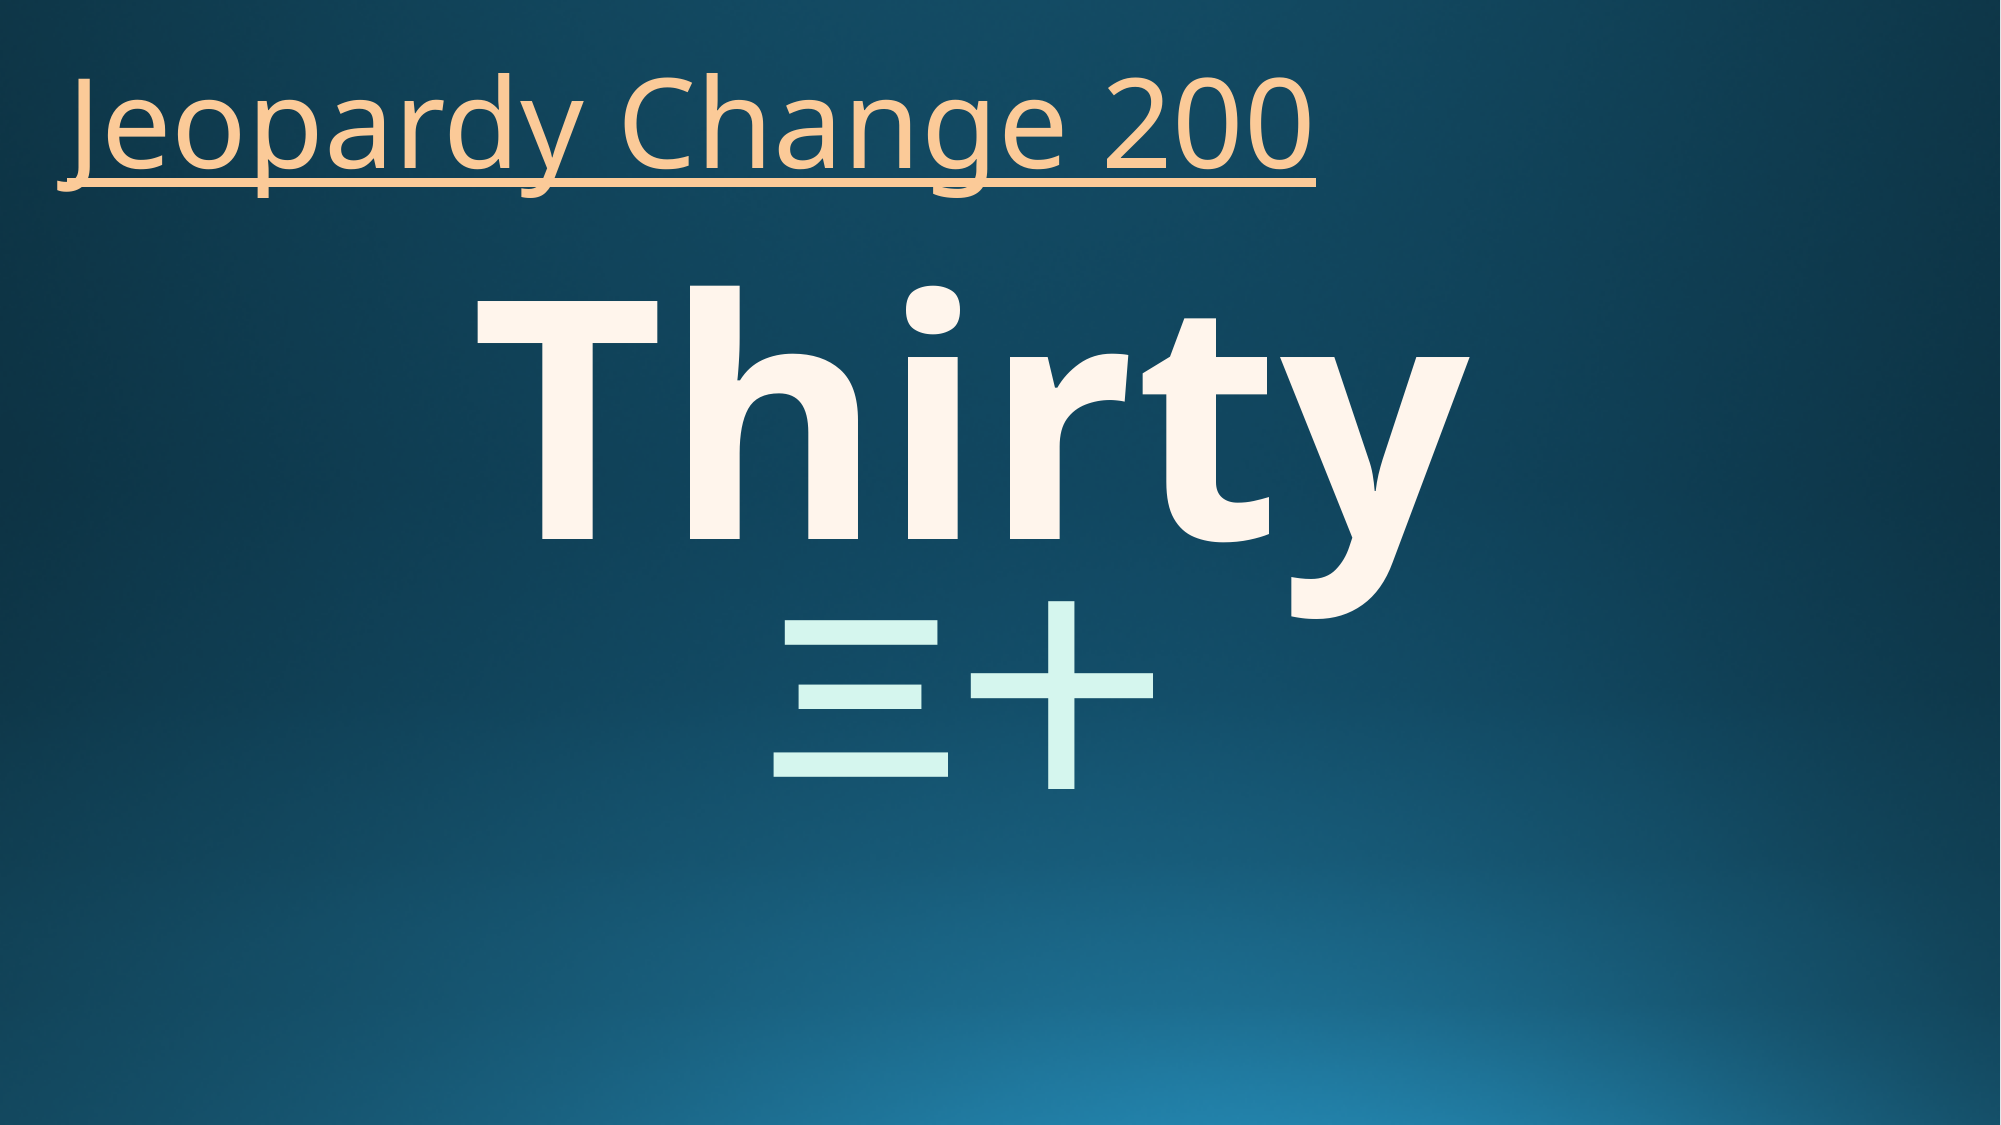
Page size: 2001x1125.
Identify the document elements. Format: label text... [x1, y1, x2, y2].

text_box 三十 [745, 564, 1177, 820]
text_box Thirty [63, 199, 1803, 614]
picture [0, 0, 2001, 1125]
title Jeopardy Change 200 [52, 23, 1970, 222]
